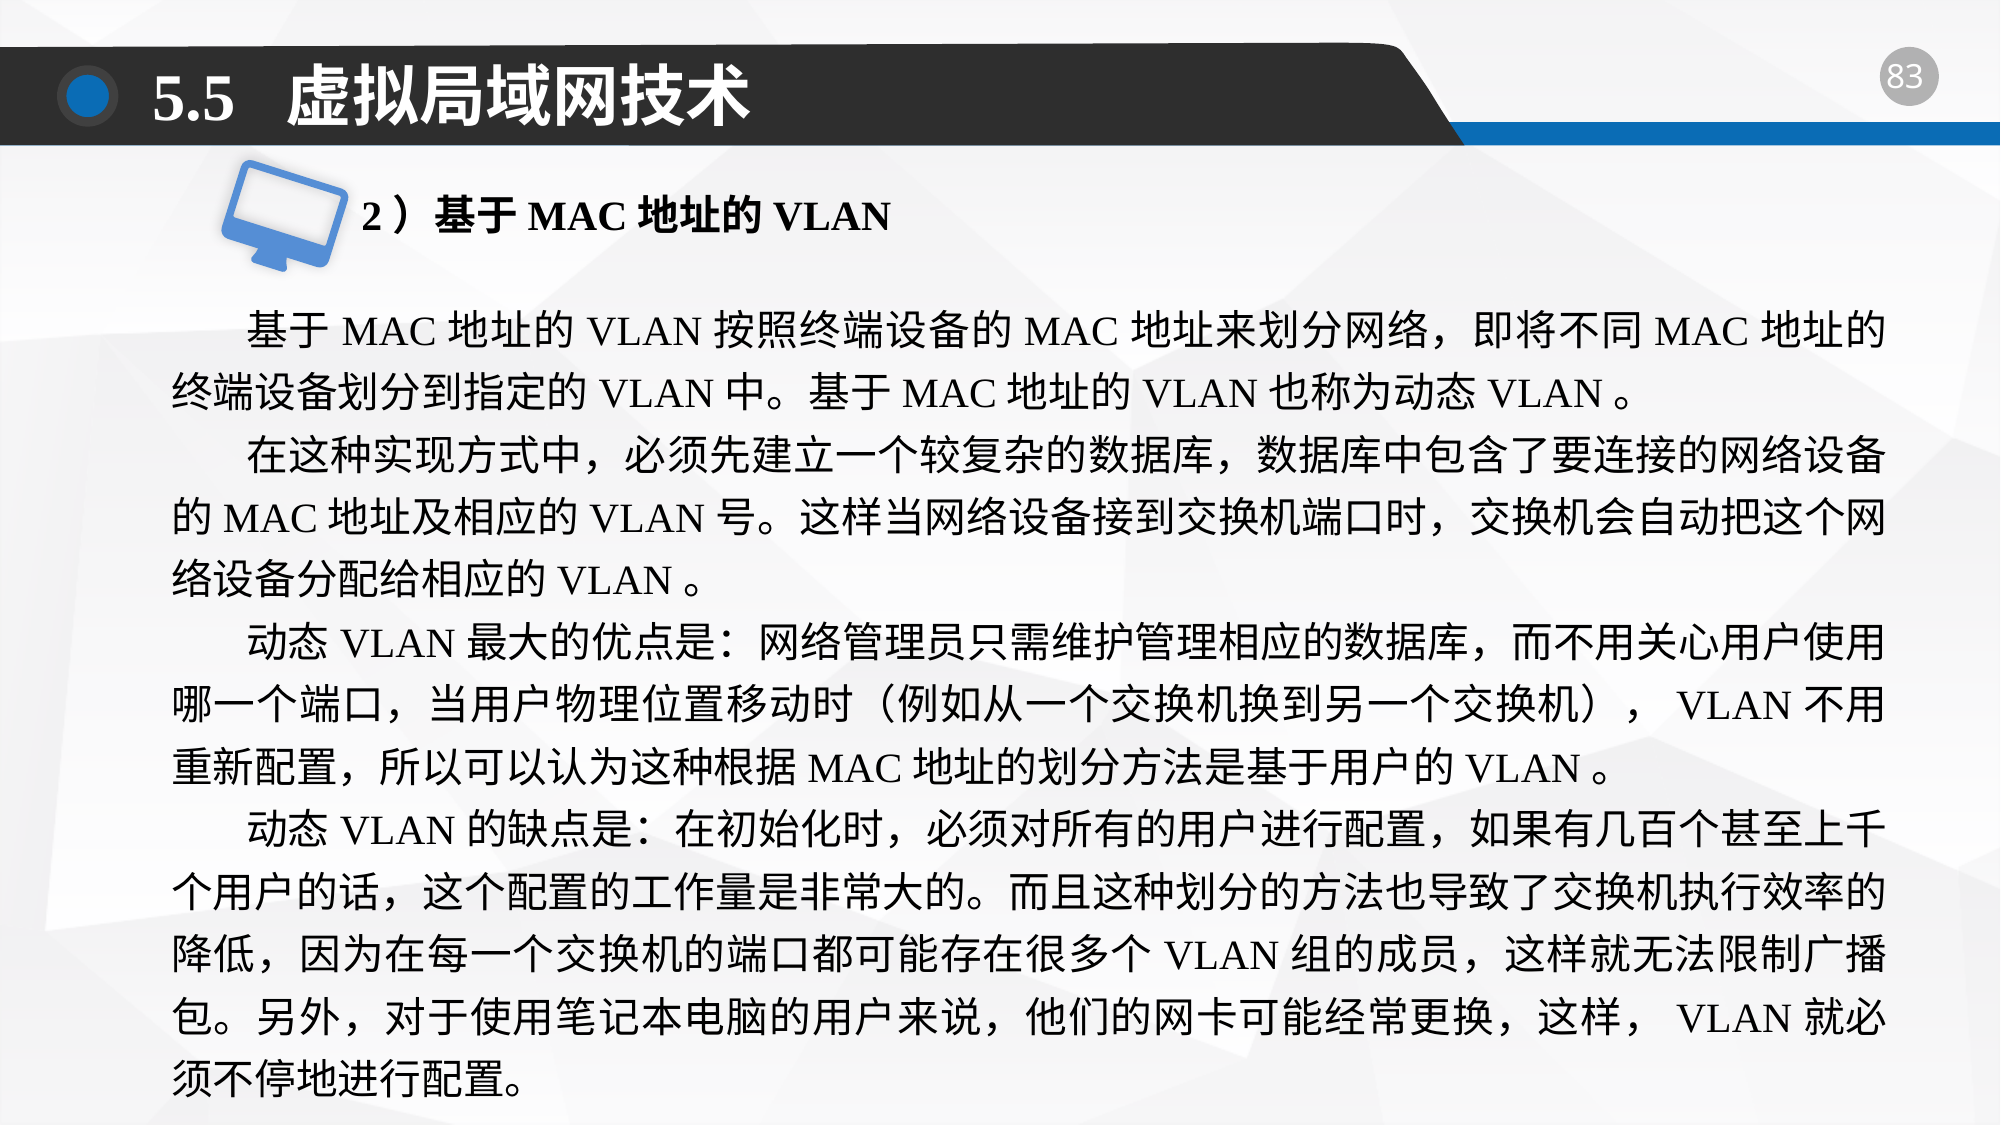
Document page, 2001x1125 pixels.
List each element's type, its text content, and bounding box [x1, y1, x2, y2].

picture [0, 0, 2001, 1125]
text_box 基于MAC地址的VLAN按照终端设备的MAC地址来划分网络，即将不同MAC地址的终端设备划分到指定的VLAN中。基于MAC地址的VLAN也称为动态VLAN。 在这种实现方式中，必须先建立一个较复杂的数据库，数据库中包含了要连接的网络设备的MAC地址及相应的VLAN号。这样当网络设备接到交换机端口时，交换机会自动把这个网络设备分配给相应的VLAN。 动态VLAN最大的优点是：网络管理员只需维护管理相应的数据库，而不用关心用户使用哪一个端口，当用户物理位置移动时（例如从一个交换机换到另一个交换机），VLAN不用重新配置，所以可以认为这种根据MAC地址的划分方法是基于用户的VLAN。 动态VLAN的缺点是：在初始化时，必须对所有的用户进行配置，如果有几百个甚至上千个用户的话，这个配置的工作量是非常大的。而且这种划分的方法也导致了交换机执行效率的降低，因为在每一个交换机的端口都可能存在很多个VLAN组的成员，这样就无法限制广播包。另外，对于使用笔记本电脑的用户来说，他们的网卡可能经常更换，这样，VLAN就必须不停地进行配置。 [156, 283, 1903, 1111]
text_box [226, 171, 889, 270]
text_box 5.5 虚拟局域网技术 [137, 42, 1317, 156]
